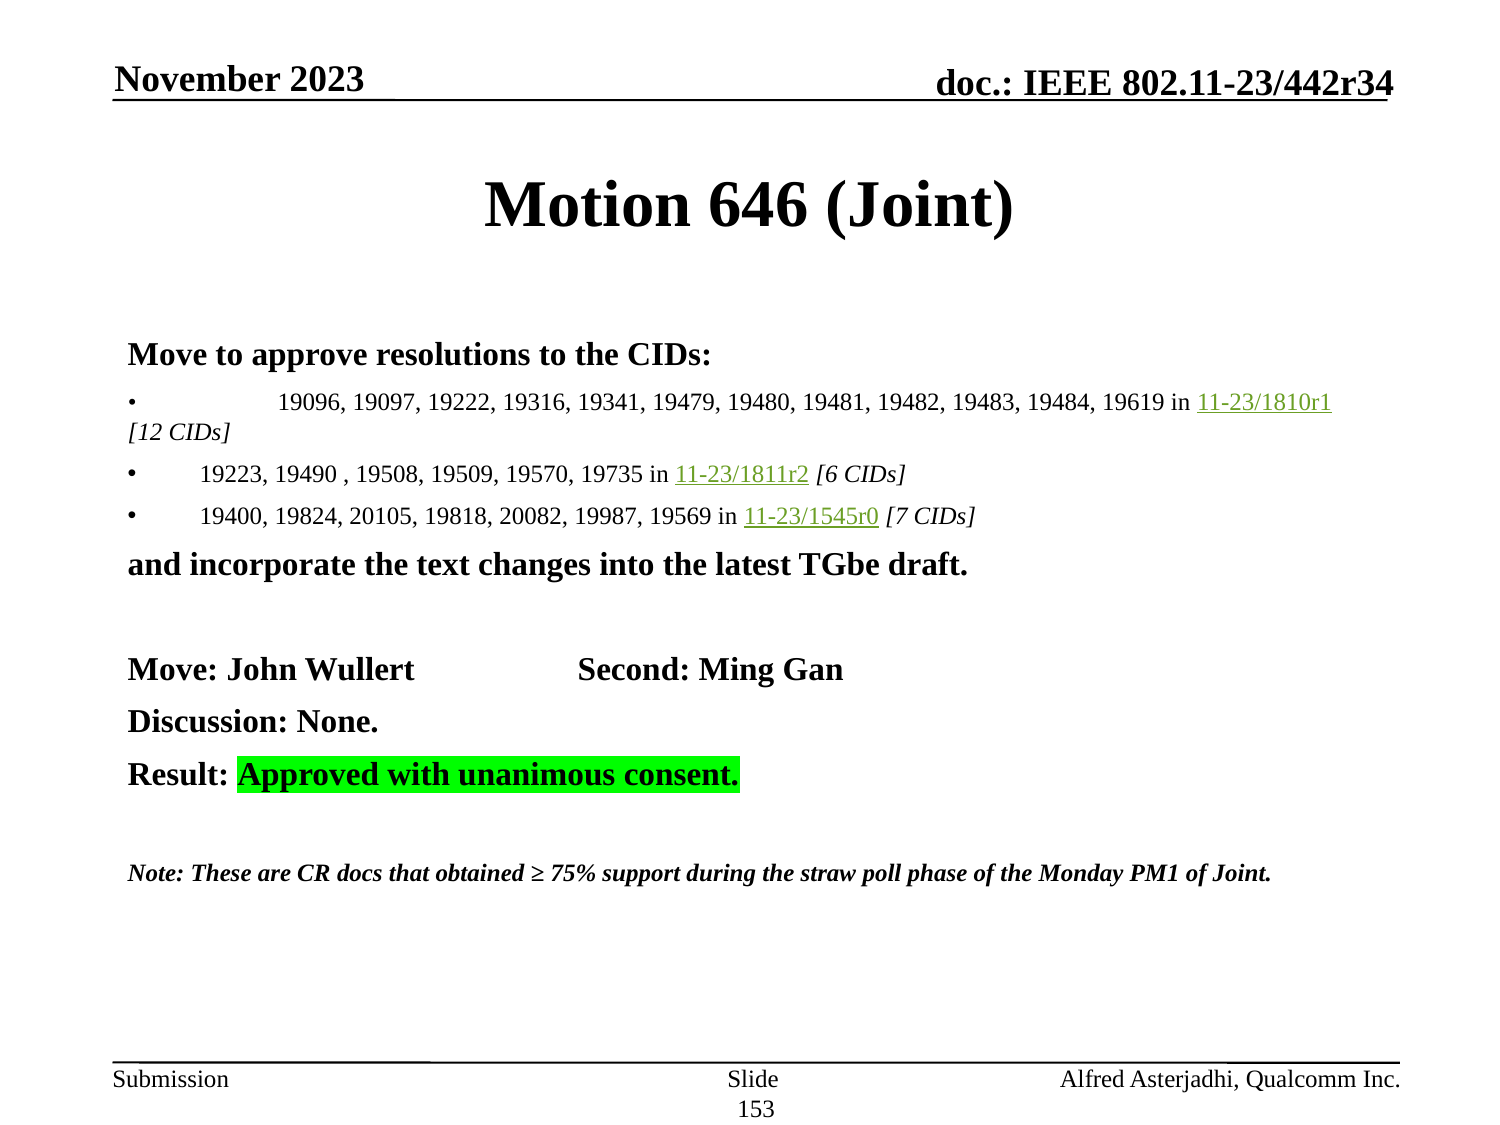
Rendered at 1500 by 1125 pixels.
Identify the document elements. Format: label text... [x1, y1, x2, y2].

title Motion 646 (Joint) [112, 112, 1388, 288]
footer Alfred Asterjadhi, Qualcomm Inc. [878, 1061, 1402, 1093]
slide_number Slide 153 [712, 1061, 800, 1123]
list Move to approve resolutions to the CIDs: • 19096, 19097, 19222, 19316, 19341, 19479, 19480, 19481, 19482, 19483, 19484, 19619 in 11-23/1810r1 [12 CIDs] 19223, 19490 , 19508, 19509, 19570, 19735 in 11-23/1811r2 [6 CIDs] 19400, 19824, 20105, 19818, 20082, 19987, 19569 in 11-23/1545r0 [7 CIDs] and incorporate the text changes into the latest TGbe draft. Move: John Wullert Second: Ming Gan Discussion: None. Result: Approved with unanimous consent. Note: These are CR docs that obtained ≥ 75% support during the straw poll phase of the Monday PM1 of Joint. [112, 324, 1388, 1063]
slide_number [114, 54, 423, 100]
